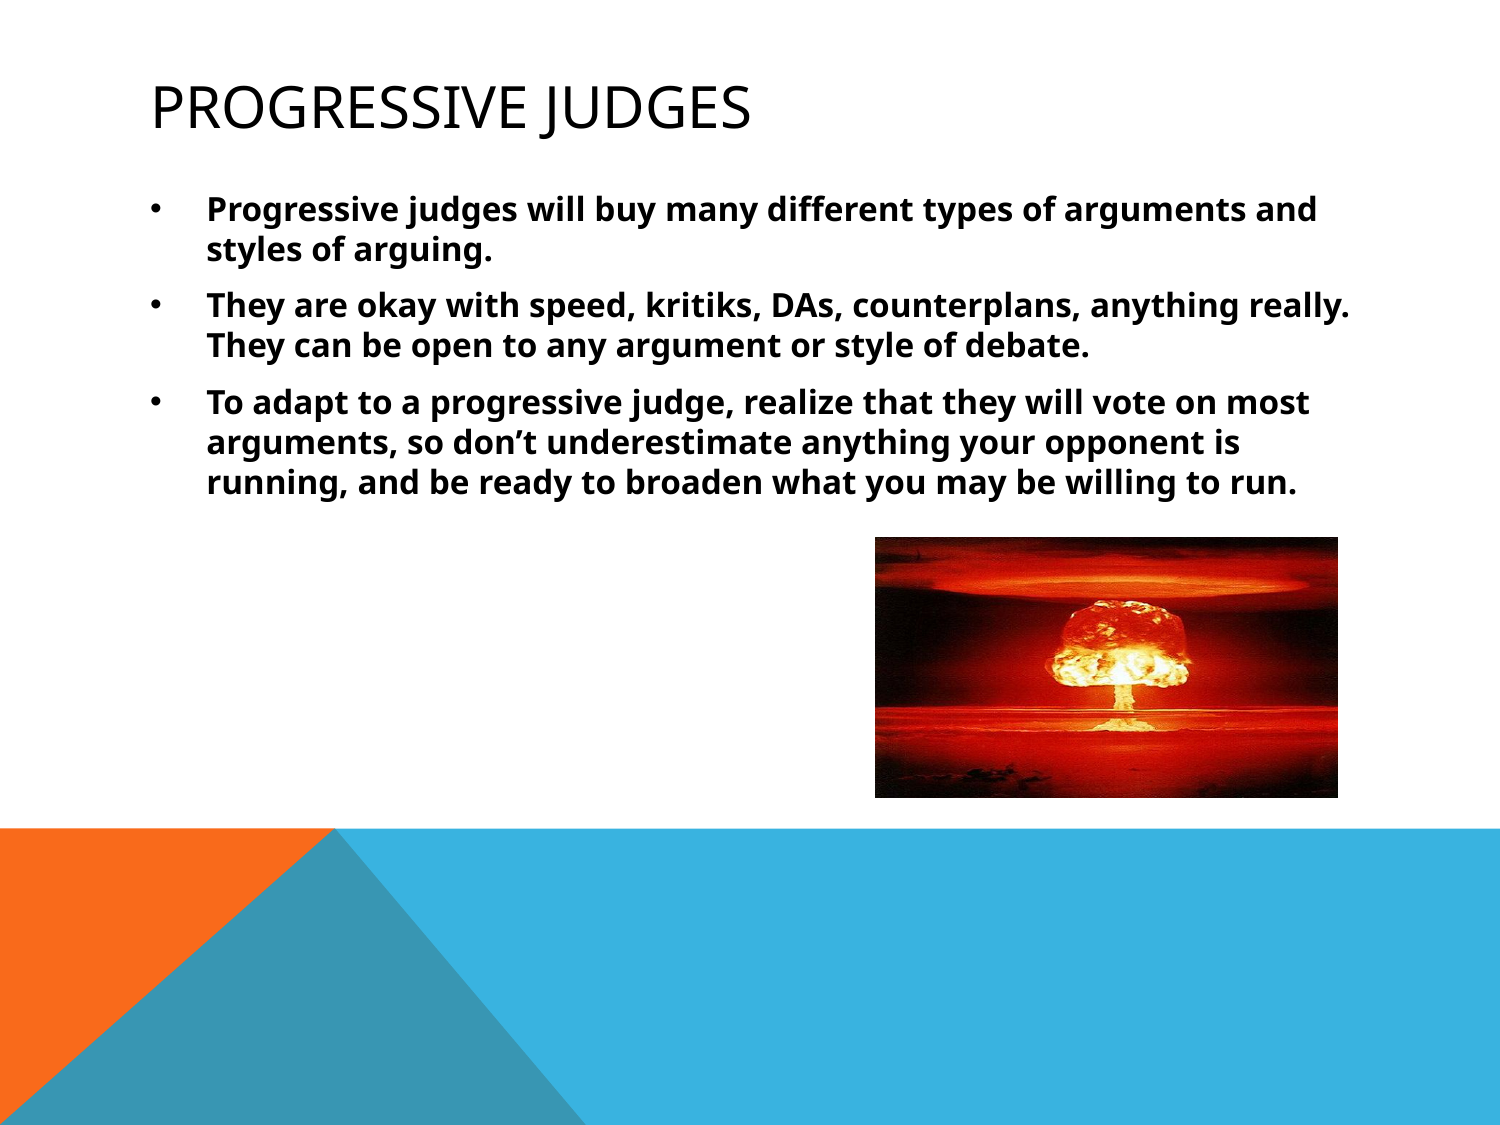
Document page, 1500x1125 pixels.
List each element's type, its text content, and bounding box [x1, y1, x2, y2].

list Progressive judges will buy many different types of arguments and styles of arguing. They are okay with speed, kritiks, DAs, counterplans, anything really. They can be open to any argument or style of debate. To adapt to a progressive judge, realize that they will vote on most arguments, so don’t underestimate anything your opponent is running, and be ready to broaden what you may be willing to run. [135, 180, 1369, 768]
title Progressive Judges [135, 60, 1369, 150]
picture [874, 537, 1338, 798]
